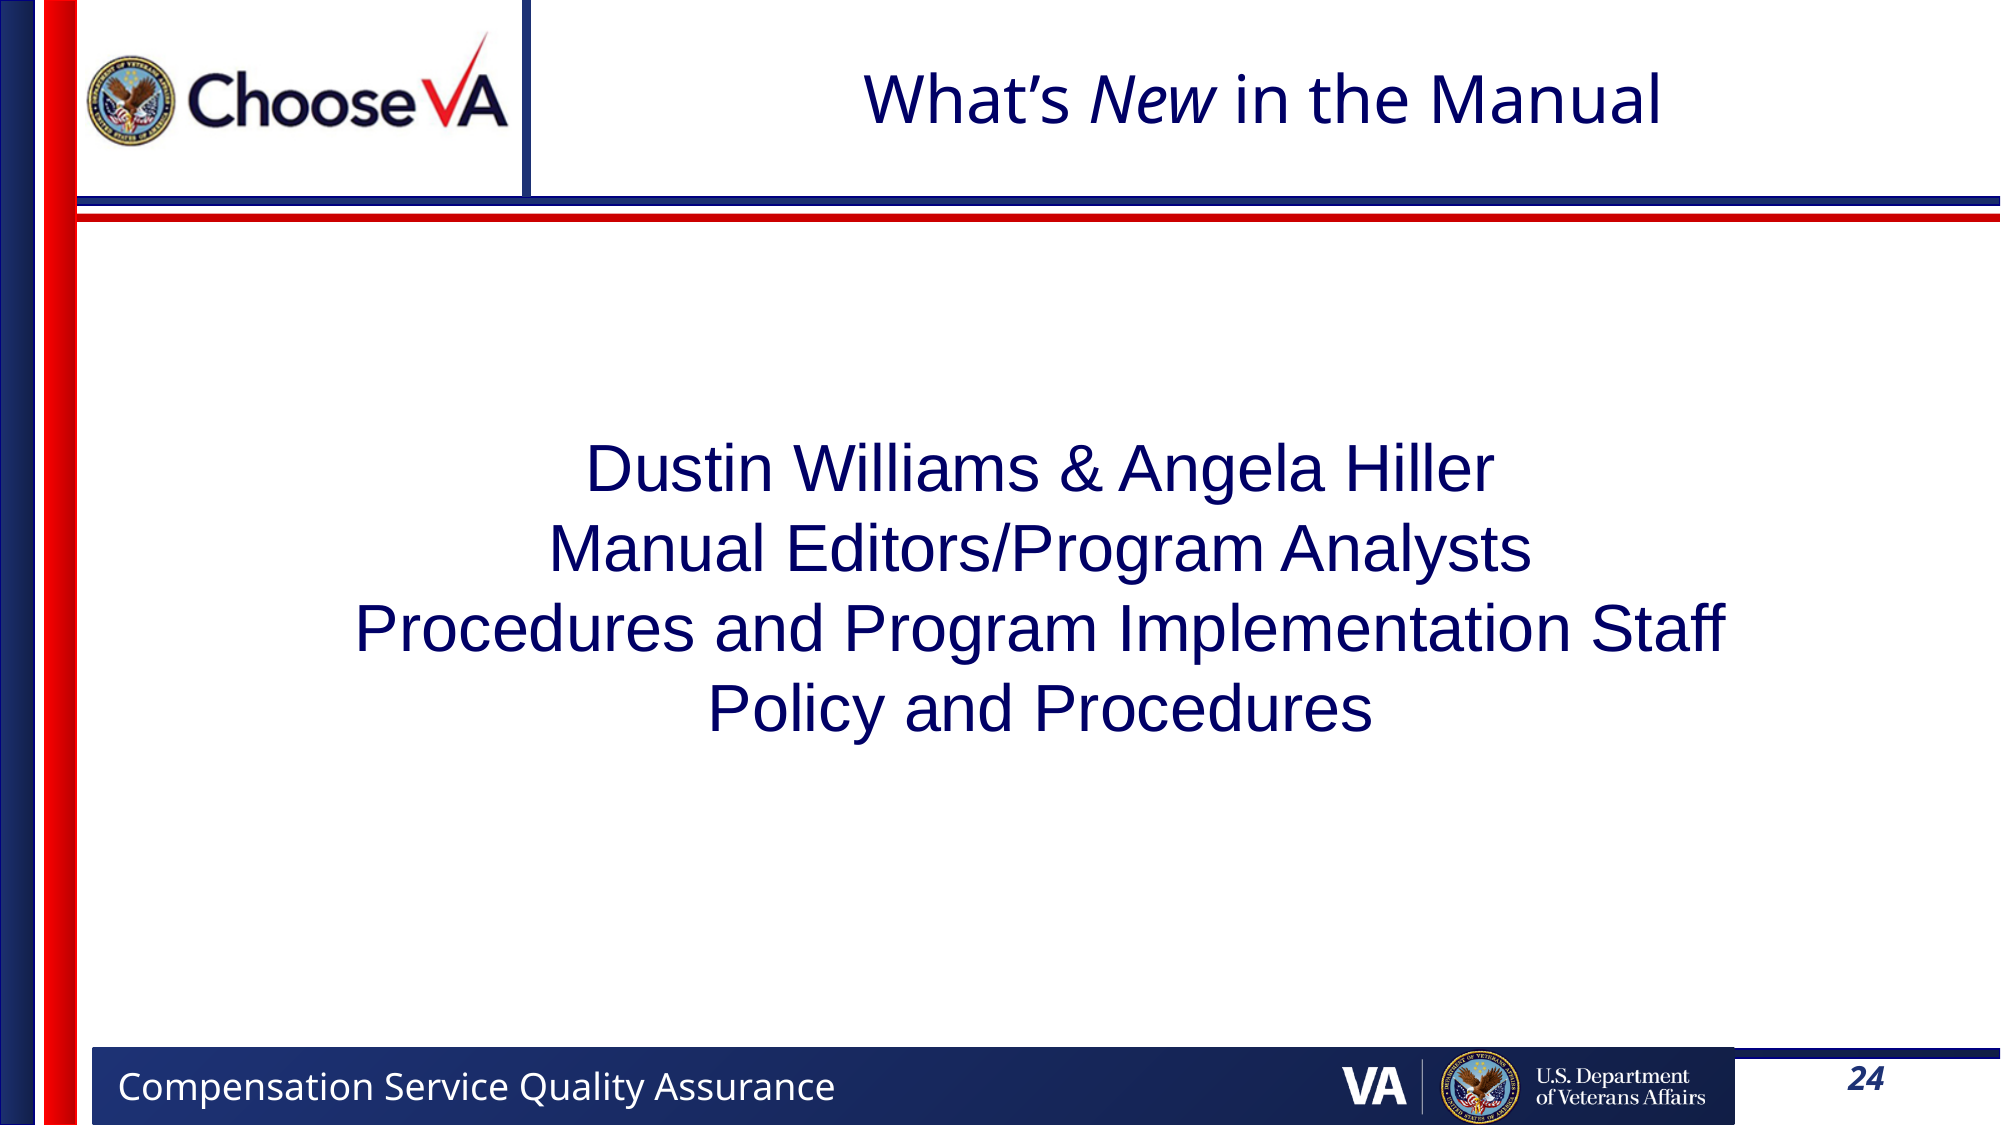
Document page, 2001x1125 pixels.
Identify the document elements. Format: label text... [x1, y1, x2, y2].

slide_number 24 [1733, 1042, 2000, 1118]
picture [1342, 1049, 1705, 1125]
picture [84, 15, 515, 157]
text_box Dustin Williams & Angela Hiller Manual Editors/Program Analysts Procedures and Program Implementation Staff Policy and Procedures [109, 417, 1973, 753]
title What’s New in the Manual [527, 0, 2000, 194]
